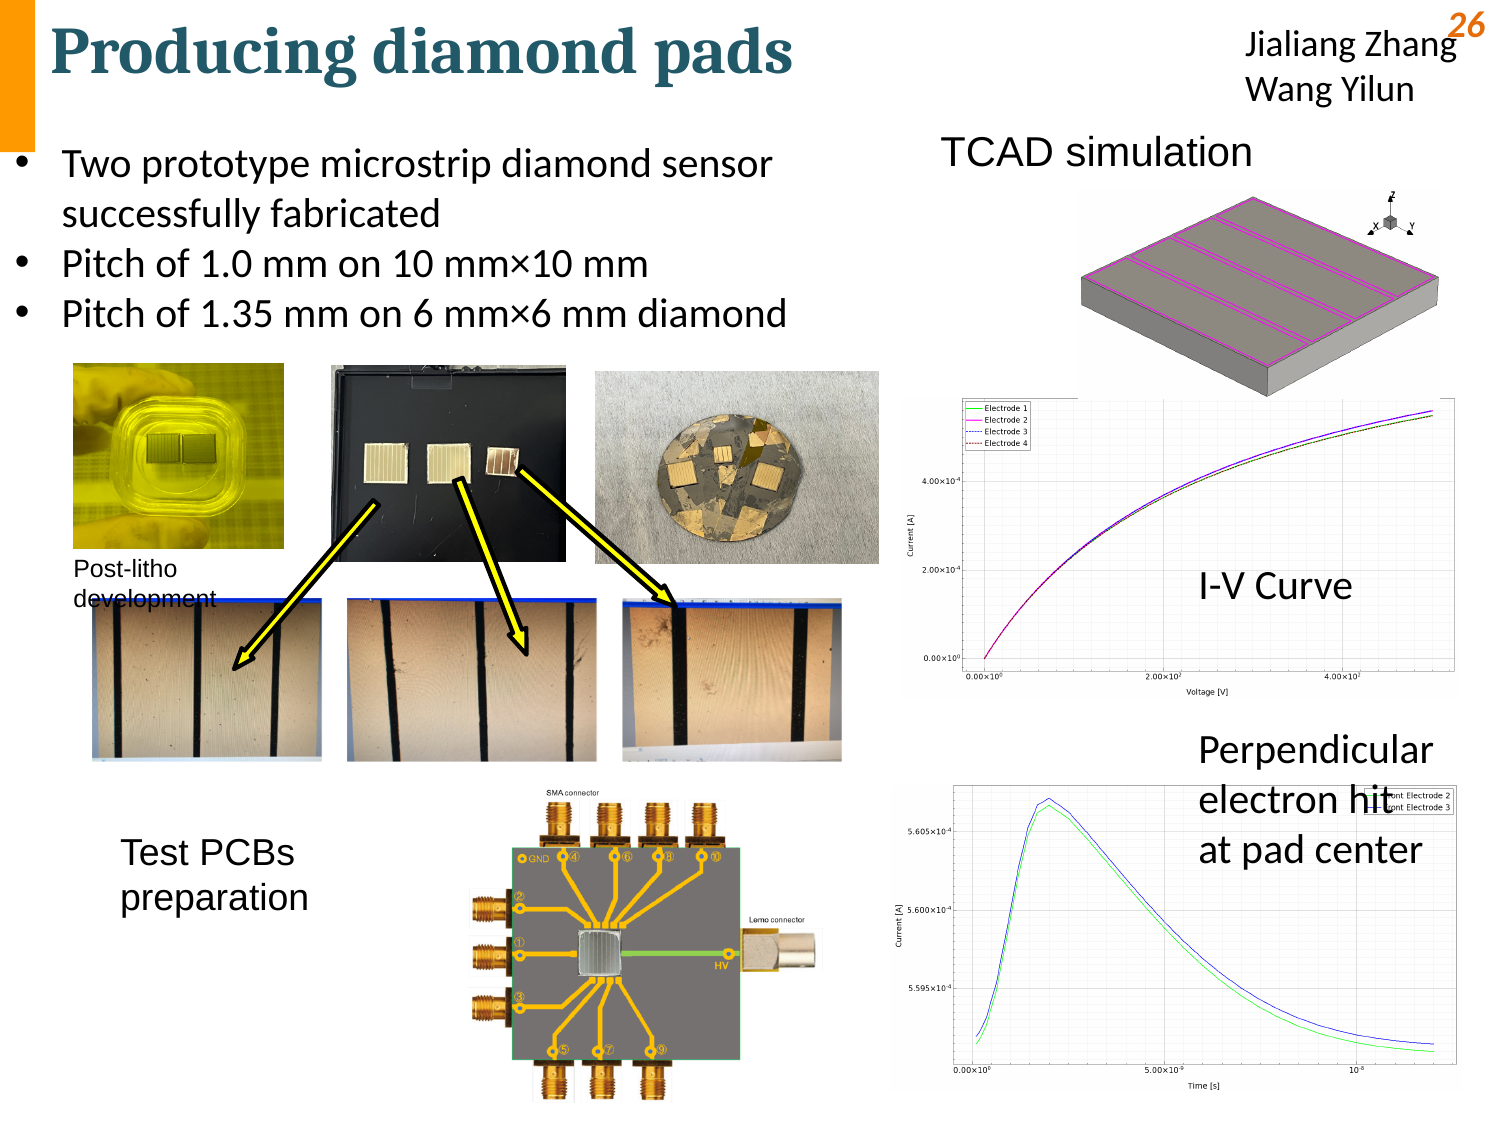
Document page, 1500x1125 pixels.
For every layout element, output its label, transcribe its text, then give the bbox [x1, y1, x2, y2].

picture [902, 187, 1460, 699]
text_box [58, 363, 880, 762]
text_box Perpendicular electron hit at pad center [1183, 714, 1489, 880]
text_box Two prototype microstrip diamond sensor successfully fabricated Pitch of 1.0 mm on 10 mm×10 mm Pitch of 1.35 mm on 6 mm×6 mm diamond [0, 128, 856, 434]
picture [890, 784, 1462, 1093]
text_box Jialiang Zhang Wang Yilun [1230, 11, 1500, 117]
picture [468, 784, 823, 1103]
text_box Test PCBs preparation [105, 820, 422, 925]
title Producing diamond pads [34, 0, 1424, 95]
text_box TCAD simulation [925, 117, 1348, 182]
